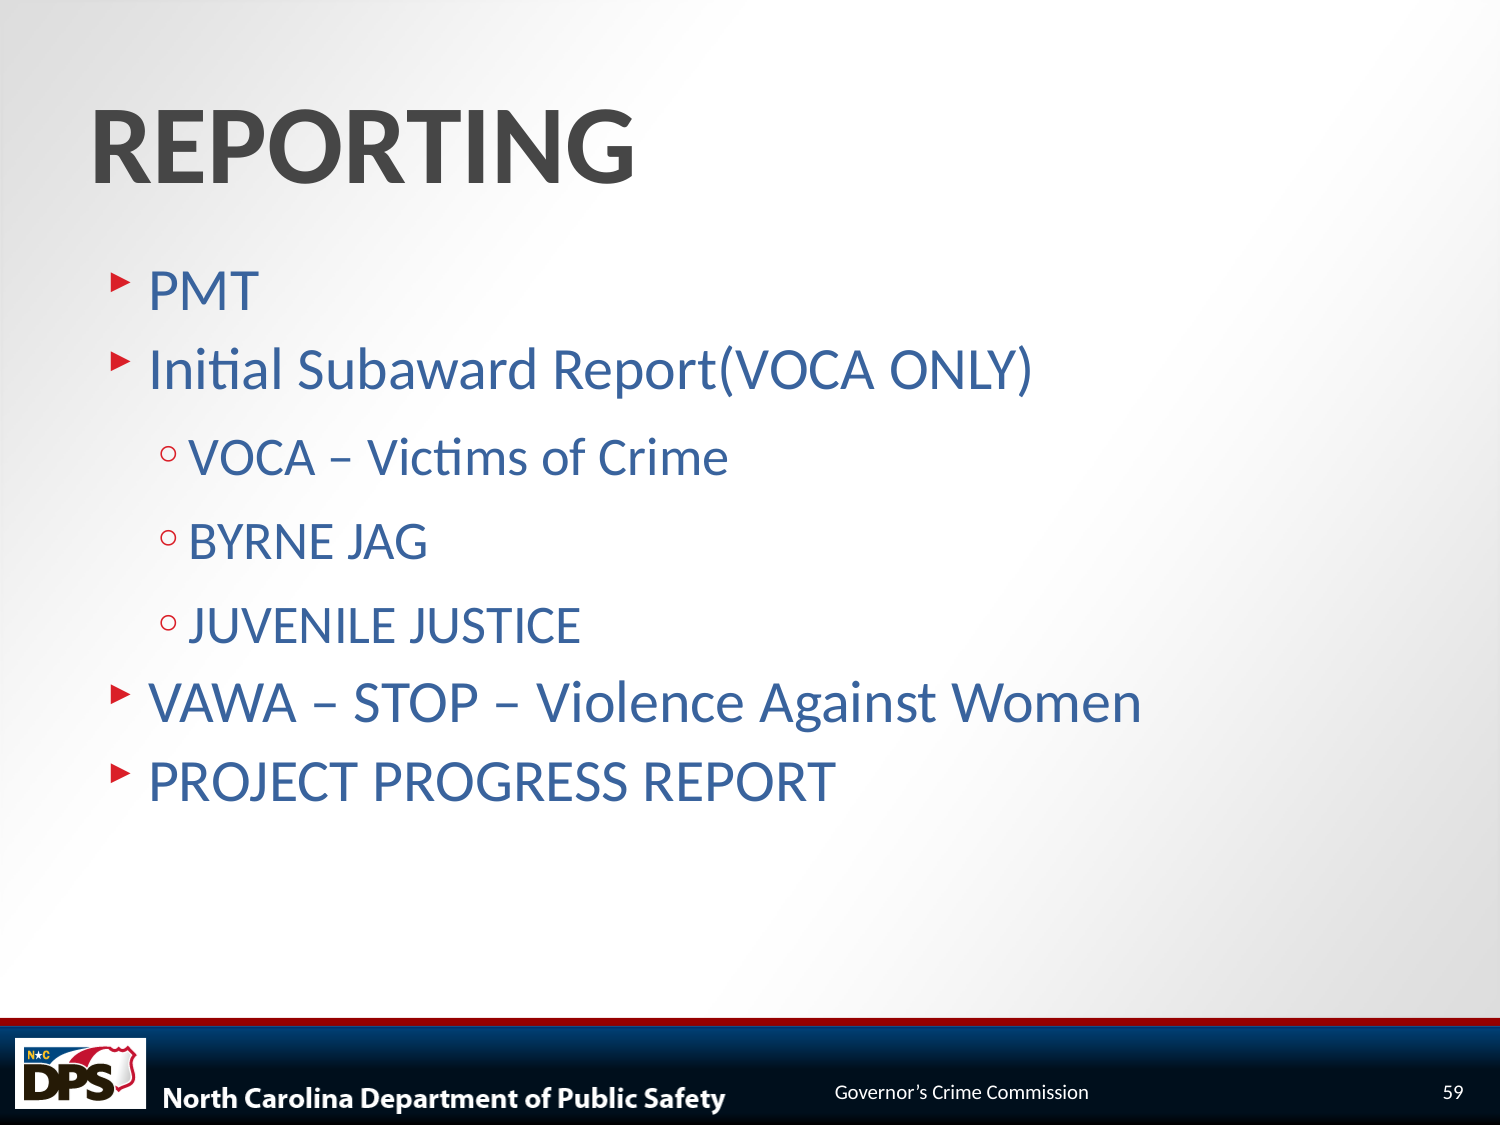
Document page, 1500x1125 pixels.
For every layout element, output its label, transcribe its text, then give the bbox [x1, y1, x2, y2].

title REPORTING [75, 45, 1425, 233]
picture [0, 0, 1500, 1125]
footer Governor’s Crime Commission [718, 1051, 1105, 1112]
slide_number 59 [1387, 1051, 1479, 1112]
list PMT Initial Subaward Report(VOCA ONLY) VOCA – Victims of Crime BYRNE JAG JUVENILE JUSTICE VAWA – STOP – Violence Against Women PROJECT PROGRESS REPORT [75, 243, 1425, 986]
